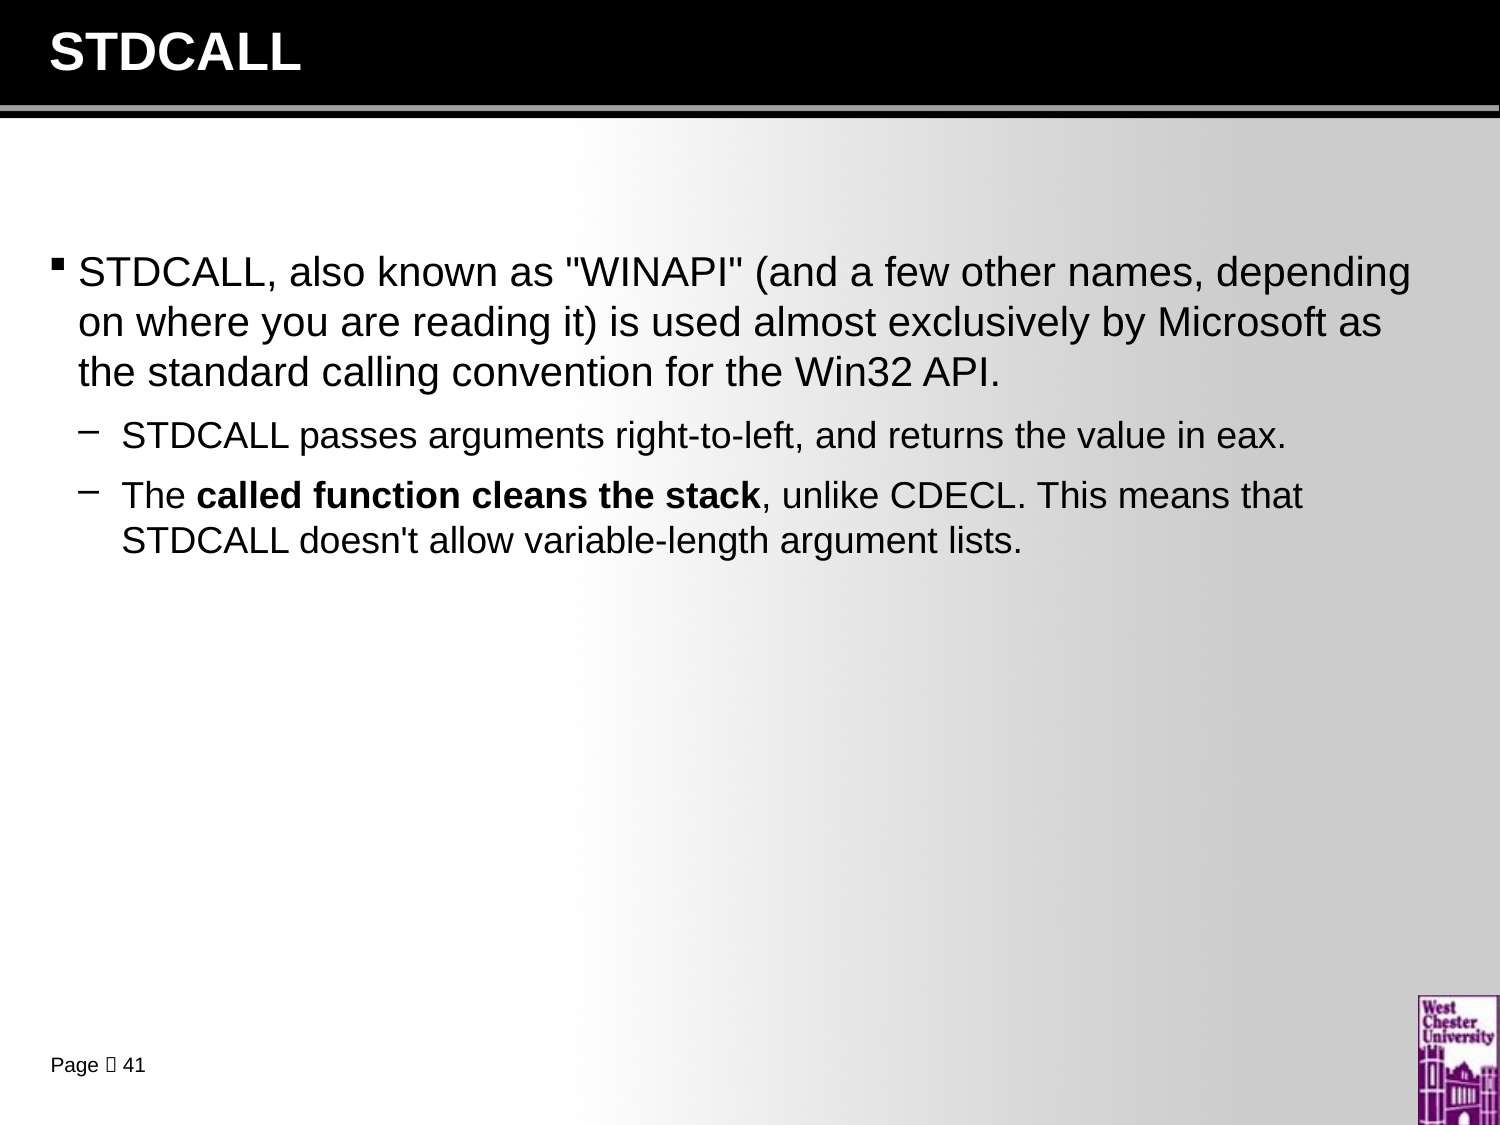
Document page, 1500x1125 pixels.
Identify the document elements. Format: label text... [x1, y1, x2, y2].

title STDCALL [49, 16, 1447, 123]
list STDCALL, also known as "WINAPI" (and a few other names, depending on where you are reading it) is used almost exclusively by Microsoft as the standard calling convention for the Win32 API. STDCALL passes arguments right-to-left, and returns the value in eax. The called function cleans the stack, unlike CDECL. This means that STDCALL doesn't allow variable-length argument lists. [48, 244, 1447, 952]
picture [0, 0, 1500, 1125]
